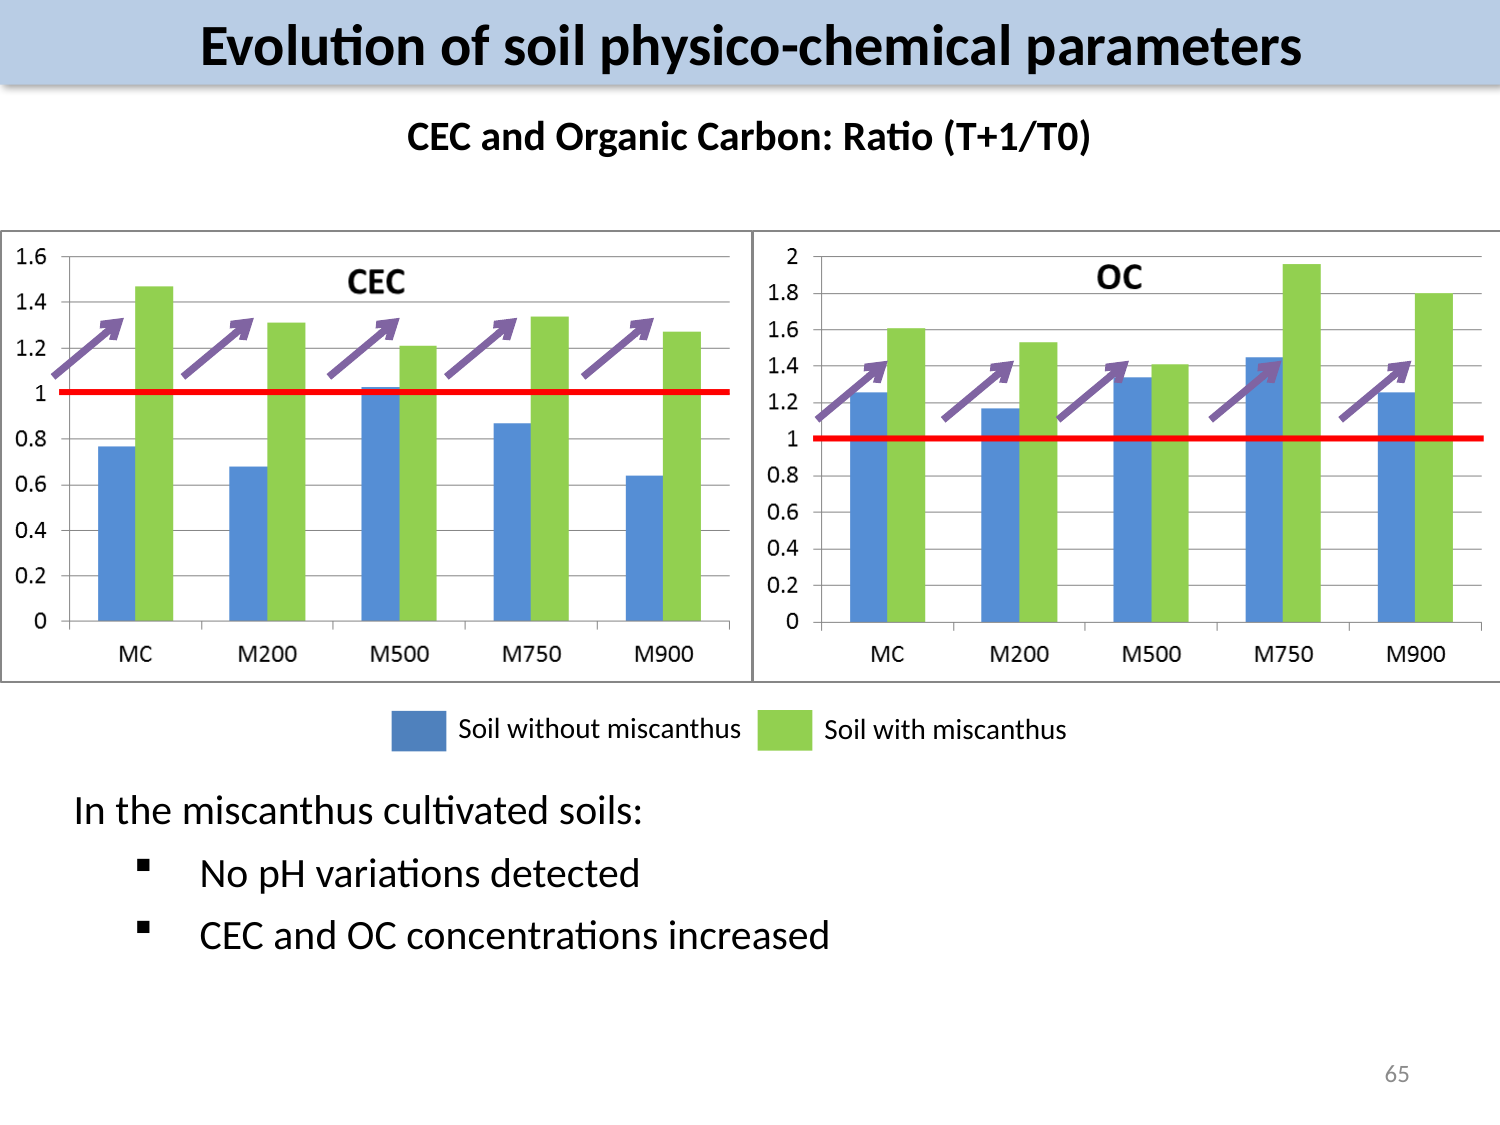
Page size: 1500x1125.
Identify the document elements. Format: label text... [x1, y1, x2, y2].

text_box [328, 317, 400, 378]
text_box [582, 317, 655, 378]
picture [0, 229, 1500, 683]
text_box In the miscanthus cultivated soils: No pH variations detected CEC and OC concentrations increased [0, 775, 1500, 966]
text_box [1057, 360, 1130, 420]
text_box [446, 317, 518, 378]
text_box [942, 360, 1015, 420]
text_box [816, 360, 888, 420]
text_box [1210, 360, 1282, 420]
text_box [1340, 360, 1412, 420]
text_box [182, 317, 255, 378]
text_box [52, 317, 125, 378]
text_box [391, 709, 1164, 752]
text_box CEC and Organic Carbon: Ratio (T+1/T0) [0, 101, 1500, 167]
slide_number 65 [1074, 1042, 1425, 1103]
text_box Evolution of soil physico-chemical parameters [0, 0, 1500, 85]
